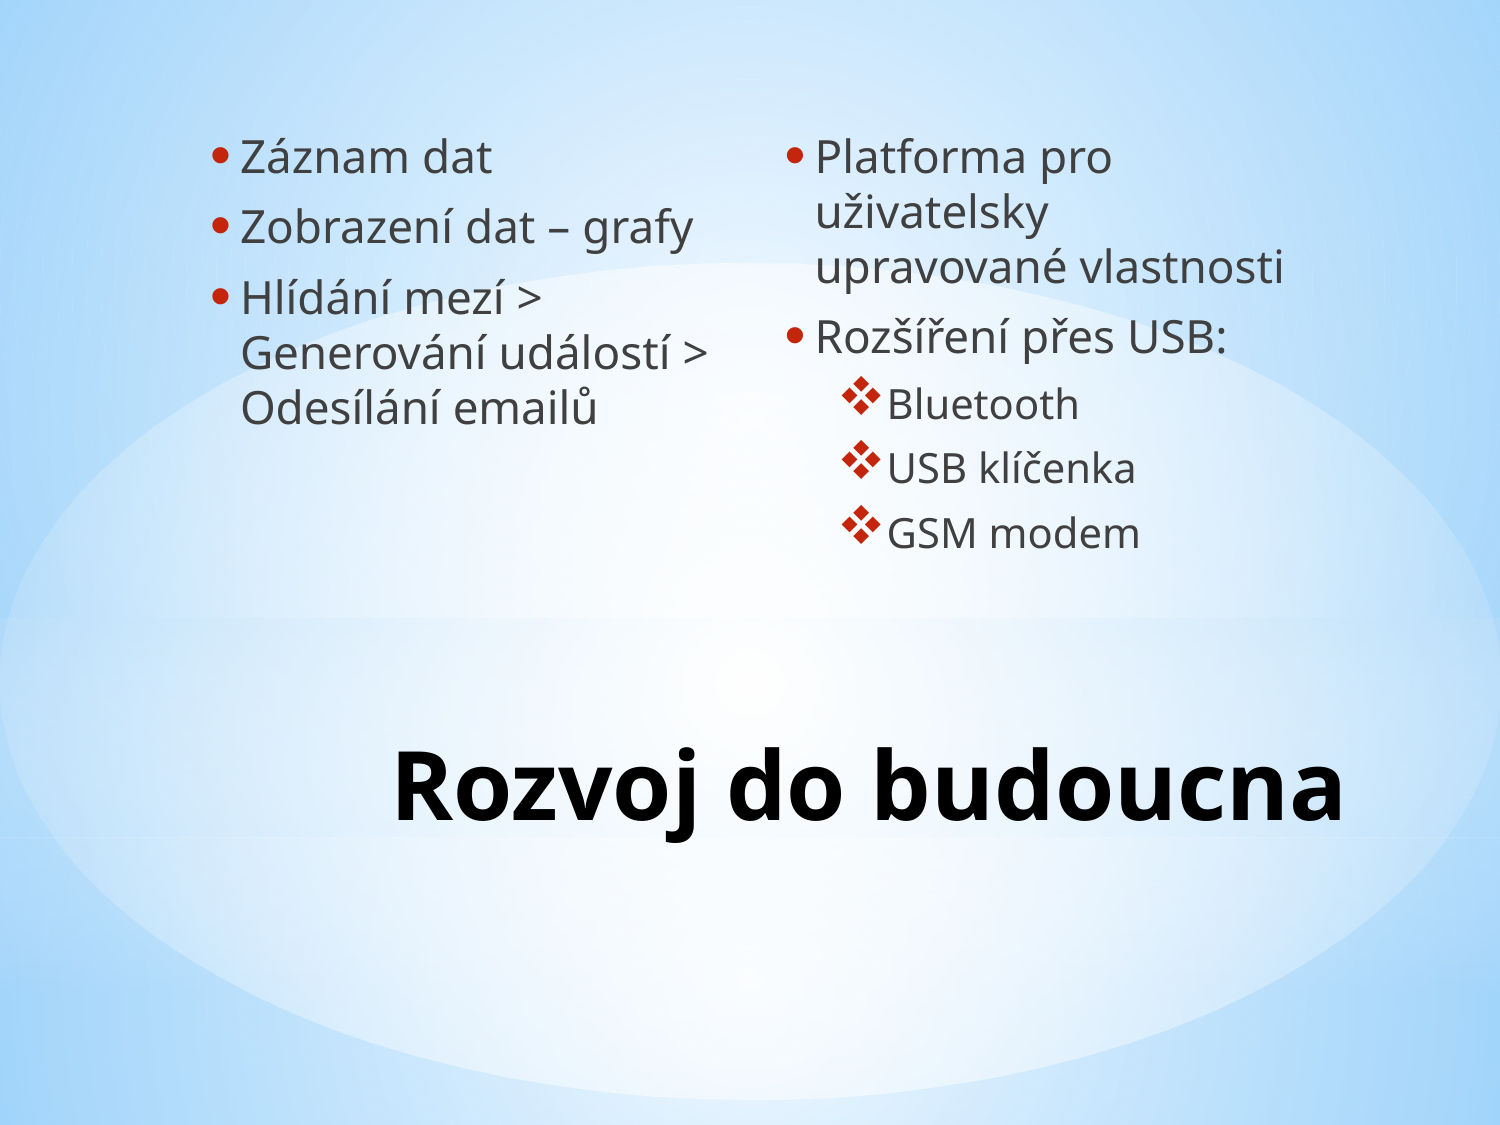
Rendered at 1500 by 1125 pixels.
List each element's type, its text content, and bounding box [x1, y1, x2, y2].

title Rozvoj do budoucna [294, 717, 1363, 905]
list Platforma pro uživatelsky upravované vlastnosti Rozšíření přes USB: Bluetooth USB klíčenka GSM modem [761, 120, 1311, 690]
list Záznam dat Zobrazení dat – grafy Hlídání mezí > Generování událostí > Odesílání emailů [187, 120, 737, 690]
